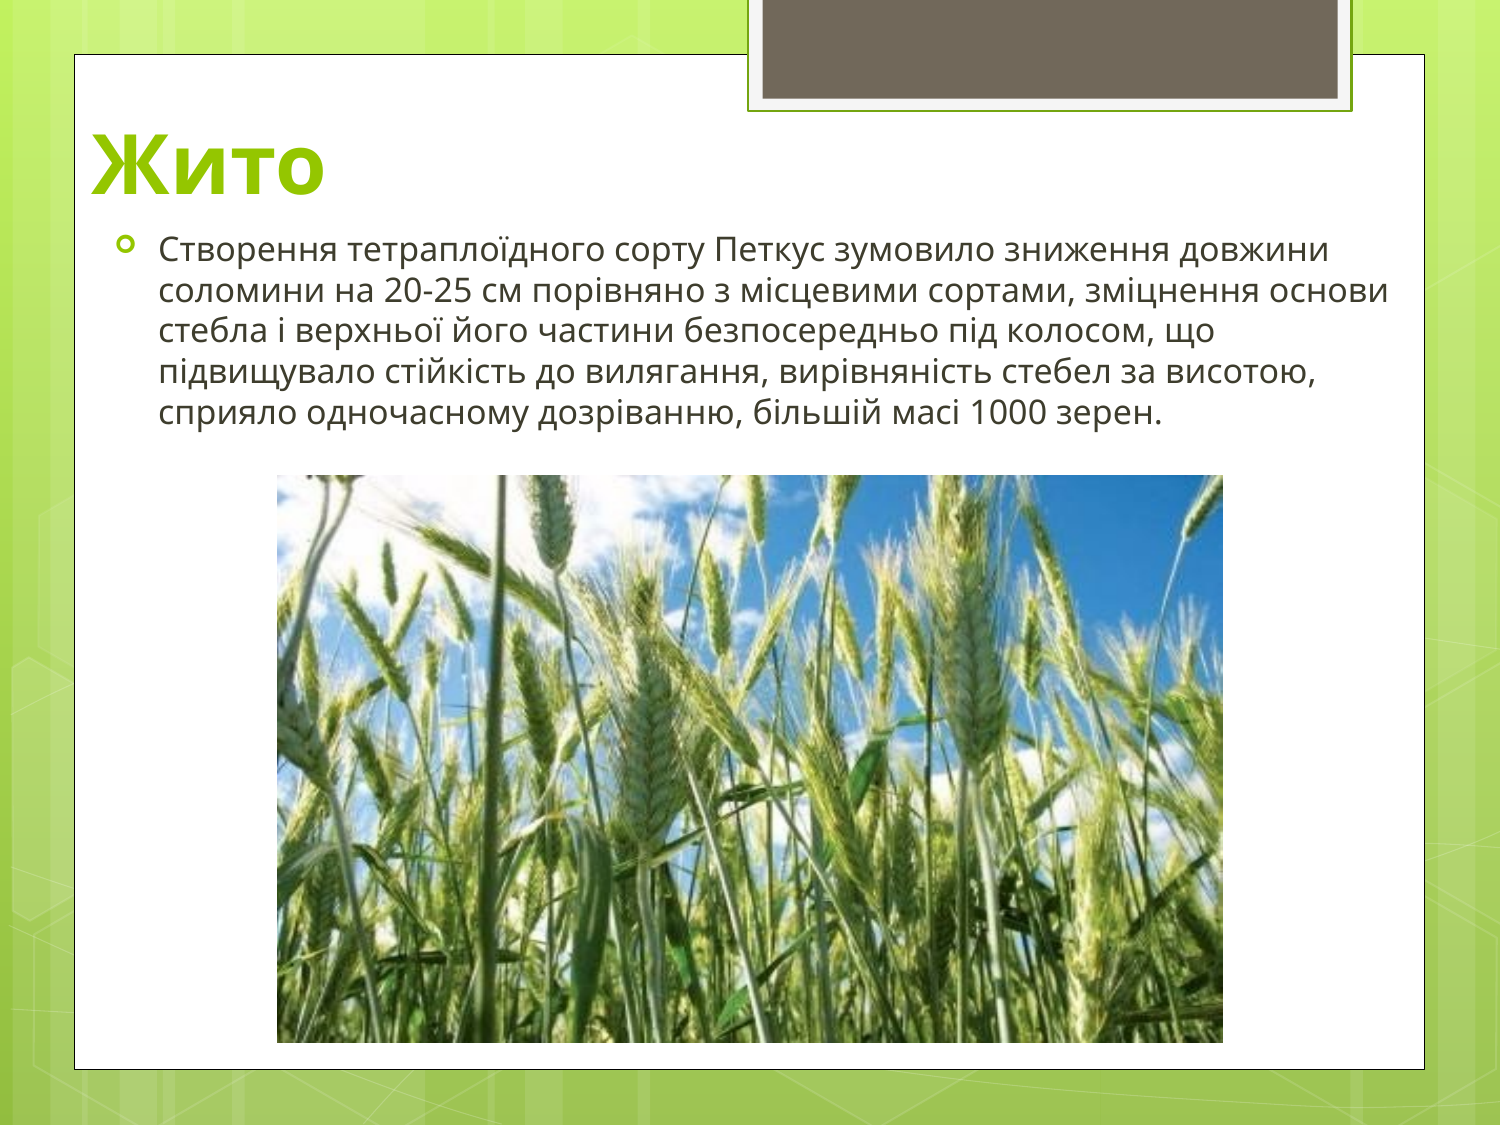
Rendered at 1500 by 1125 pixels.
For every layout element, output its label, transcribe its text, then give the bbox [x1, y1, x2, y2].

title Жито [76, 30, 1229, 219]
list Створення тетраплоїдного сорту Петкус зумовило зниження довжини соломини на 20-25 см порівняно з місцевими сортами, зміцнення основи стебла і верхньої його частини безпосередньо під колосом, що підвищувало стійкість до вилягання, вирівняність стебел за висотою, сприяло одночасному дозріванню, більшій масі 1000 зерен. [88, 219, 1412, 445]
picture [277, 475, 1223, 1044]
